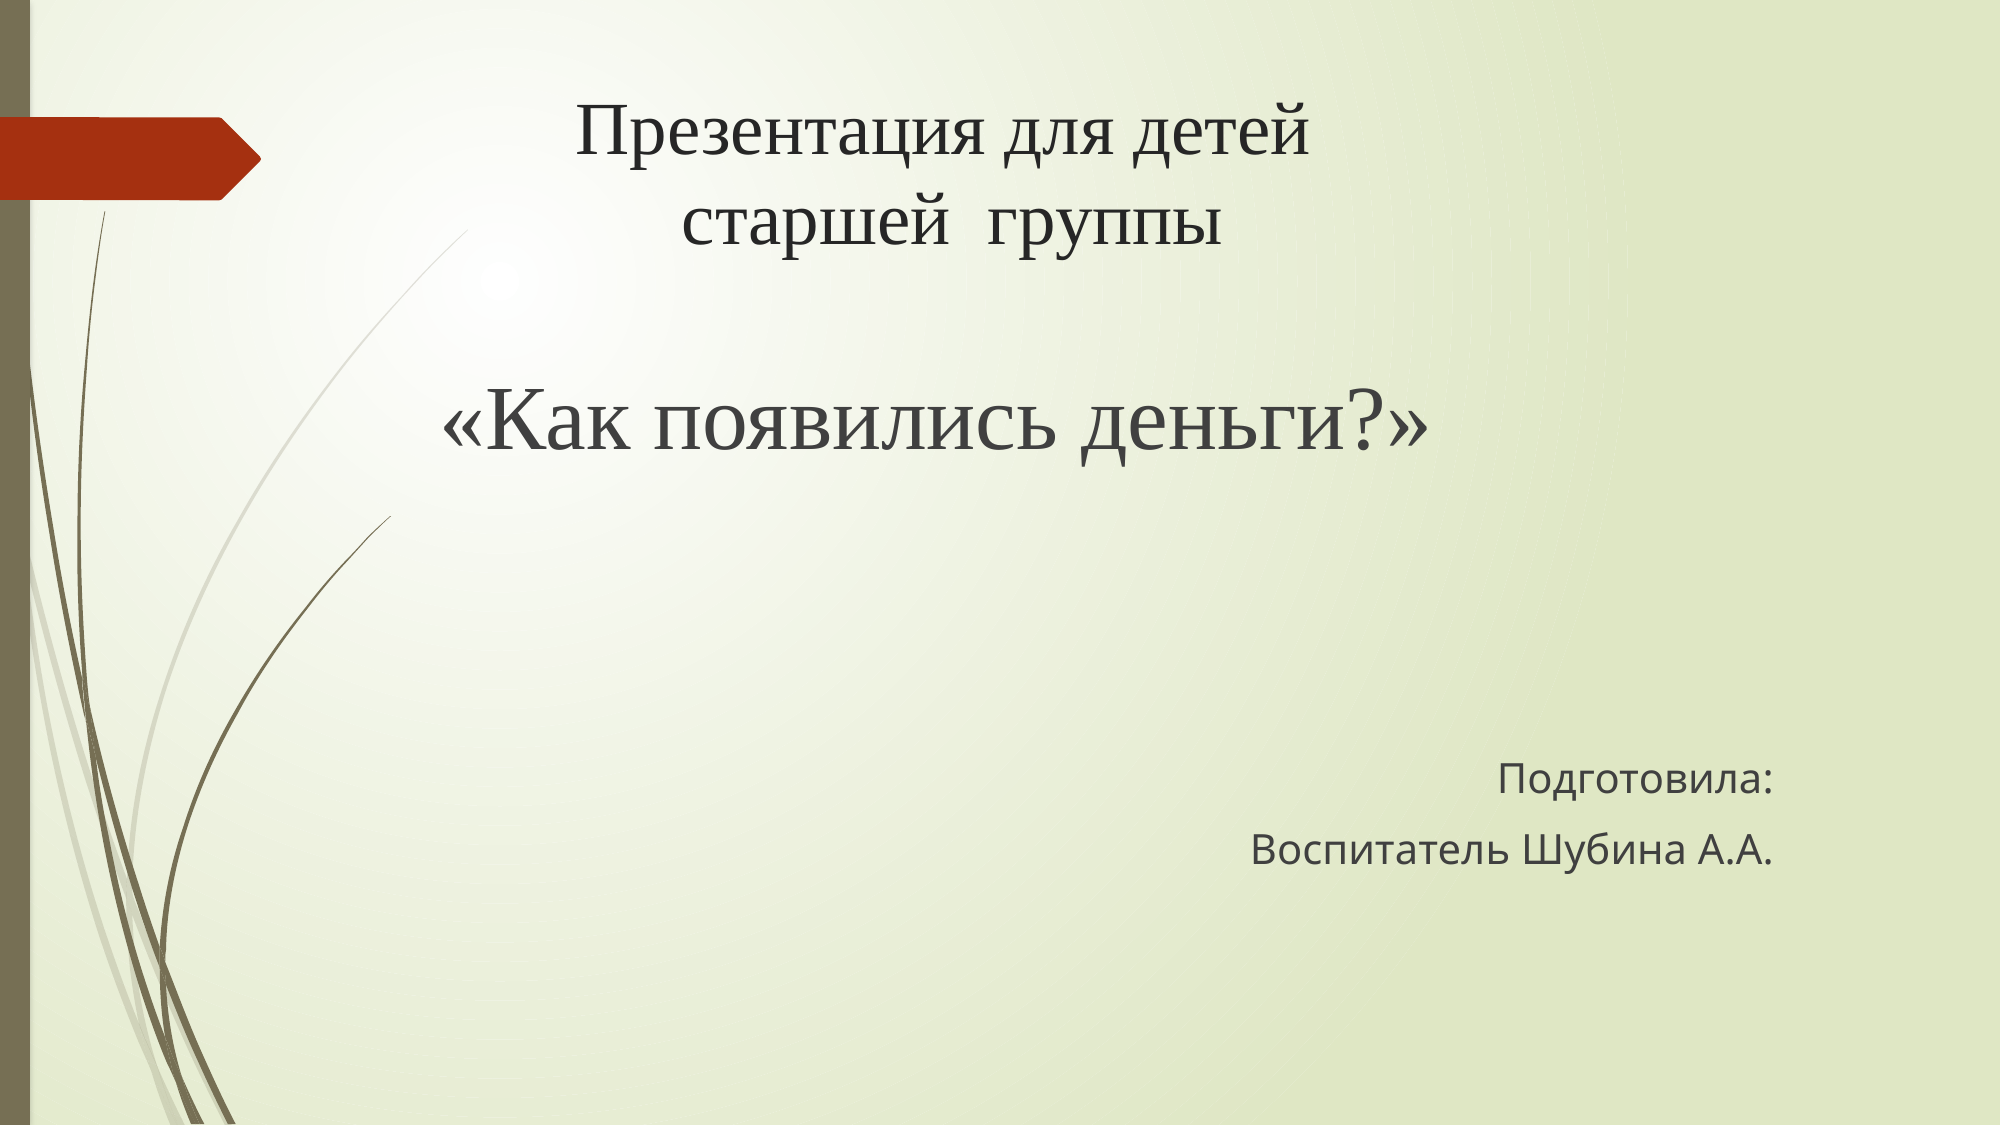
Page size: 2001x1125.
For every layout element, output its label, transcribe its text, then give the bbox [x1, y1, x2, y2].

title Презентация для детей старшей группы [425, 71, 1481, 350]
list «Как появились деньги?» Подготовила: Воспитатель Шубина А.А. [424, 350, 1789, 970]
